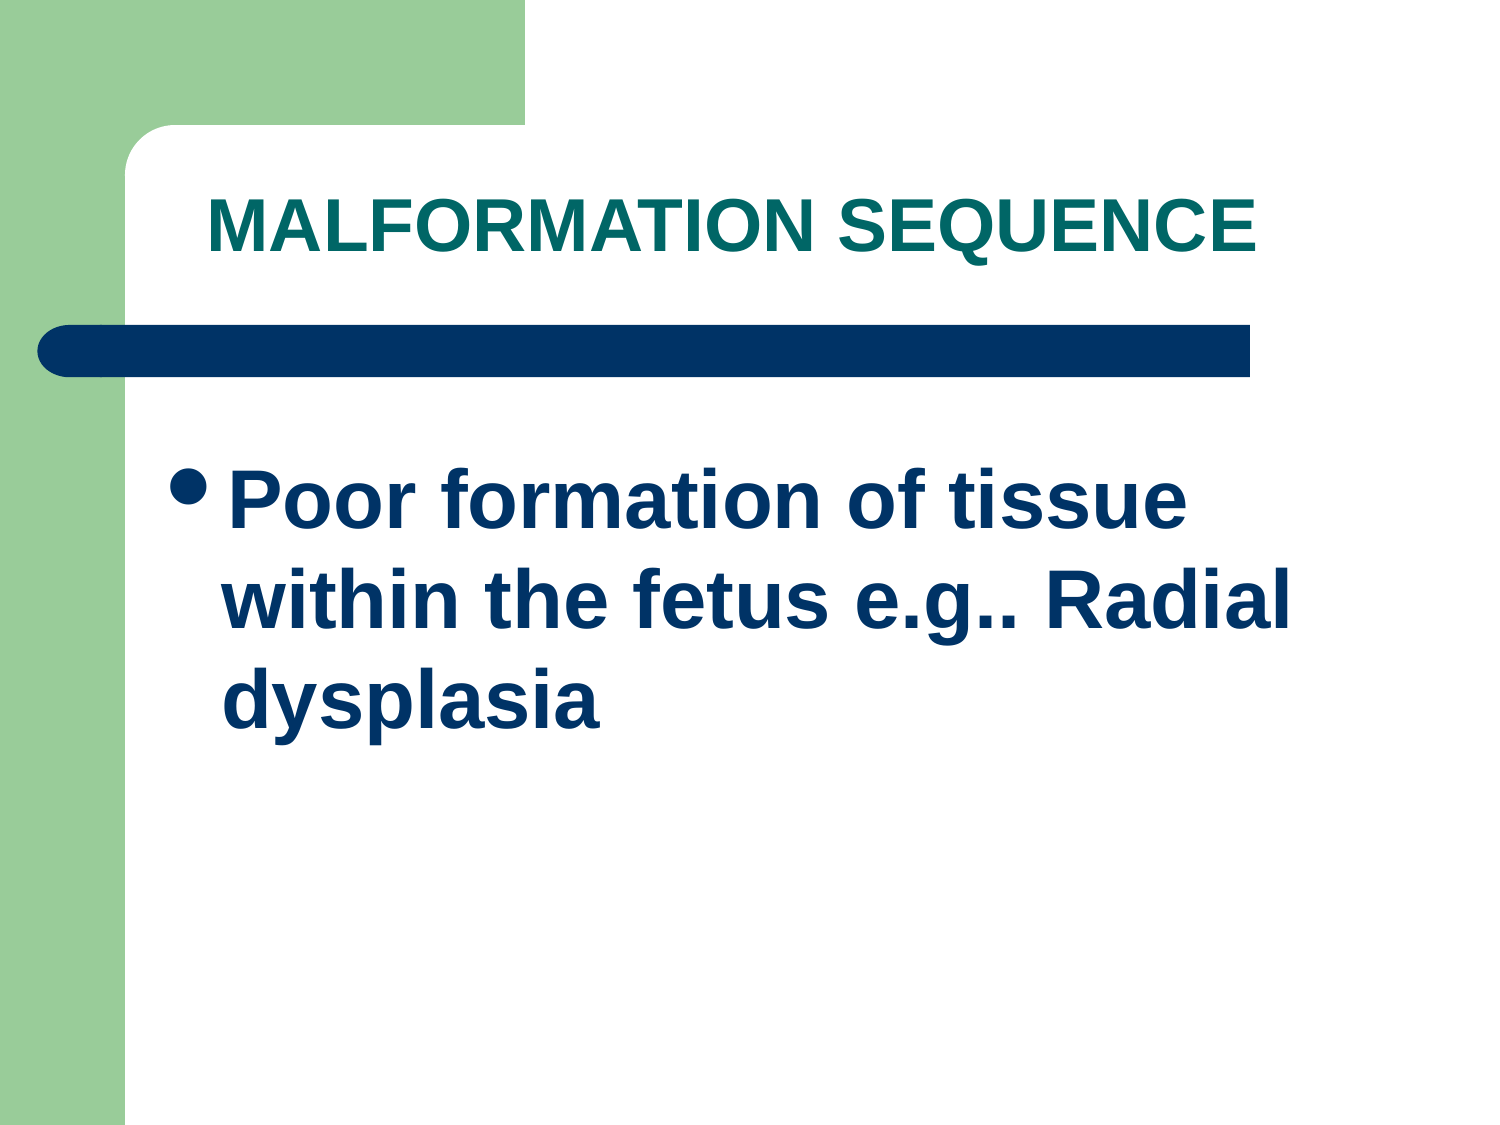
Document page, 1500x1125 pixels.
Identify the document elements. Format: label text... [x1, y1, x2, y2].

list Poor formation of tissue within the fetus e.g.. Radial dysplasia [149, 437, 1463, 1001]
title MALFORMATION SEQUENCE [149, 124, 1463, 276]
